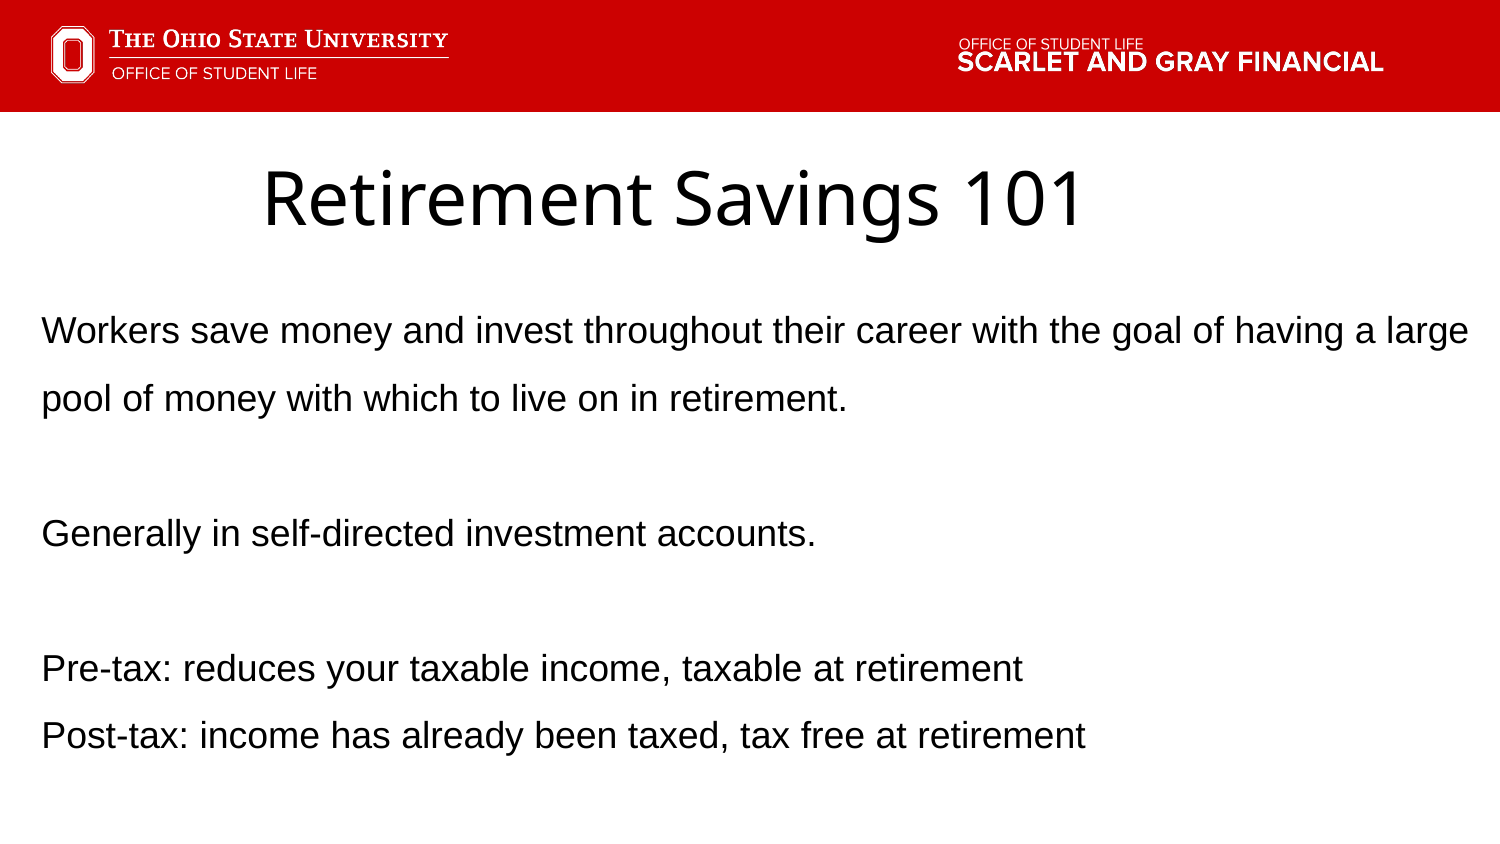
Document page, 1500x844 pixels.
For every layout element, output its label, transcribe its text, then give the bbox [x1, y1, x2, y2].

text_box Workers save money and invest throughout their career with the goal of having a large pool of money with which to live on in retirement. Generally in self-directed investment accounts. Pre-tax: reduces your taxable income, taxable at retirement Post-tax: income has already been taxed, tax free at retirement [26, 276, 1500, 764]
picture [954, 32, 1391, 79]
picture [0, 0, 511, 149]
text_box [515, 0, 1500, 112]
text_box Retirement Savings 101 [0, 143, 1391, 249]
